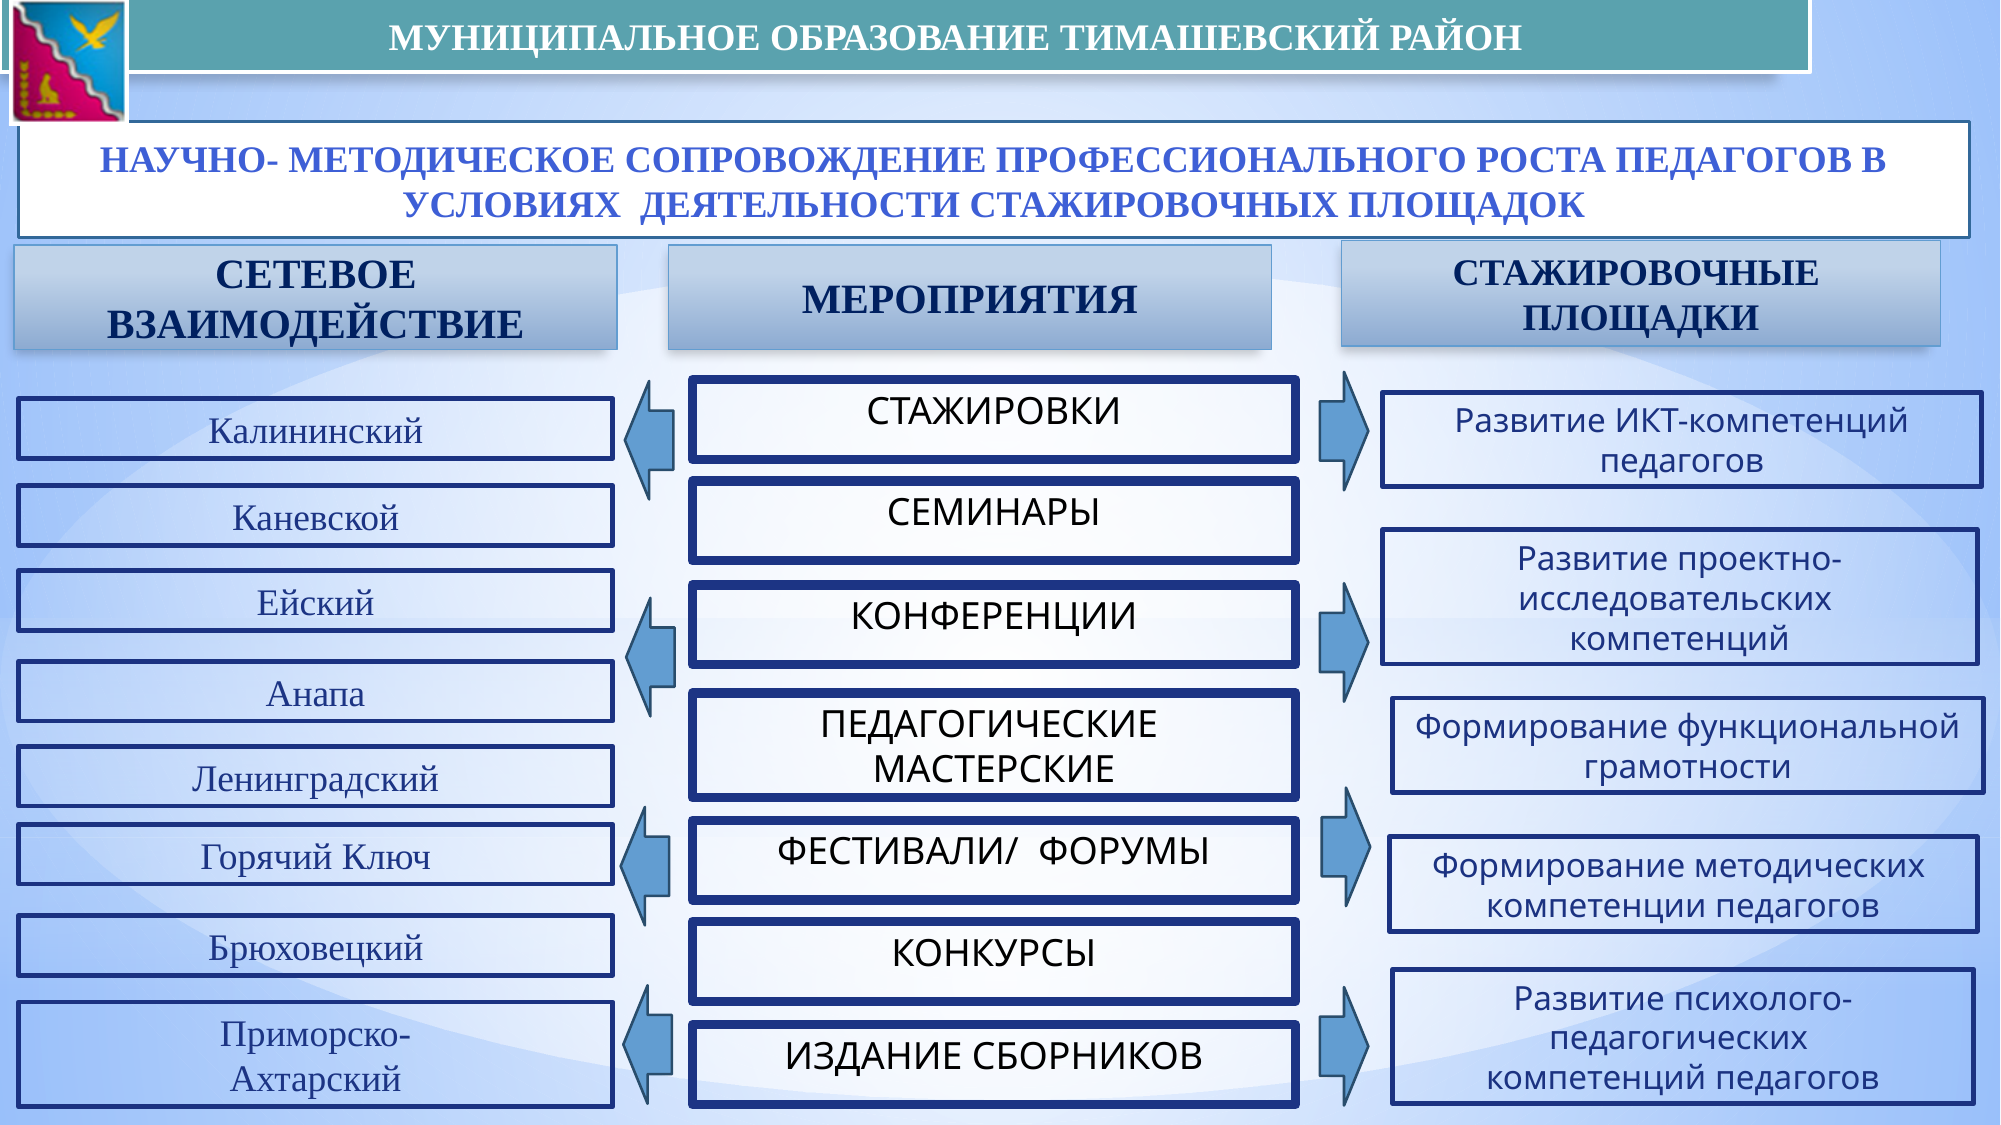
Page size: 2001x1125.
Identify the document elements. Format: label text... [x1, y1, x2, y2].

text_box Ейский [18, 570, 613, 631]
text_box ПЕДАГОГИЧЕСКИЕ МАСТЕРСКИЕ [692, 693, 1296, 798]
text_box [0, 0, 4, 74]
text_box [619, 805, 671, 927]
text_box СЕМИНАРЫ [692, 481, 1296, 561]
text_box [623, 379, 675, 501]
text_box [622, 984, 674, 1106]
text_box Развитие ИКТ-компетенций педагогов [1382, 392, 1982, 487]
text_box [1318, 581, 1370, 703]
text_box СТАЖИРОВОЧНЫЕ ПЛОЩАДКИ [1341, 240, 1941, 347]
text_box [1318, 370, 1370, 492]
text_box ФЕСТИВАЛИ/ ФОРУМЫ [692, 820, 1296, 900]
text_box НАУЧНО- МЕТОДИЧЕСКОЕ СОПРОВОЖДЕНИЕ ПРОФЕССИОНАЛЬНОГО РОСТА ПЕДАГОГОВ В УСЛОВИЯХ ДЕЯТЕЛЬНОСТИ СТАЖИРОВОЧНЫХ ПЛОЩАДОК [17, 120, 1971, 239]
text_box Ленинградский [18, 746, 613, 806]
text_box ИЗДАНИЕ СБОРНИКОВ [692, 1024, 1296, 1105]
text_box [1320, 786, 1372, 908]
text_box Каневской [18, 485, 613, 546]
text_box Горячий Ключ [18, 824, 613, 884]
text_box Развитие проектно- исследовательских компетенций [1382, 529, 1978, 665]
text_box Развитие психолого- педагогических компетенций педагогов [1392, 969, 1974, 1104]
text_box КОНКУРСЫ [692, 921, 1296, 1002]
text_box Анапа [18, 661, 613, 722]
picture [9, 0, 129, 126]
text_box МУНИЦИПАЛЬНОЕ ОБРАЗОВАНИЕ ТИМАШЕВСКИЙ РАЙОН [131, 0, 1812, 74]
text_box СЕТЕВОЕ ВЗАИМОДЕЙСТВИЕ [13, 244, 618, 350]
text_box Калининский [18, 398, 613, 459]
text_box КОНФЕРЕНЦИИ [692, 584, 1296, 665]
text_box Брюховецкий [18, 915, 613, 976]
text_box Формирование методических компетенции педагогов [1389, 836, 1978, 932]
text_box Приморско- Ахтарский [18, 1002, 613, 1107]
text_box [1318, 985, 1370, 1107]
text_box СТАЖИРОВКИ [692, 379, 1296, 460]
text_box МЕРОПРИЯТИЯ [668, 244, 1272, 350]
text_box Формирование функциональной грамотности [1392, 698, 1984, 793]
text_box [624, 596, 676, 718]
